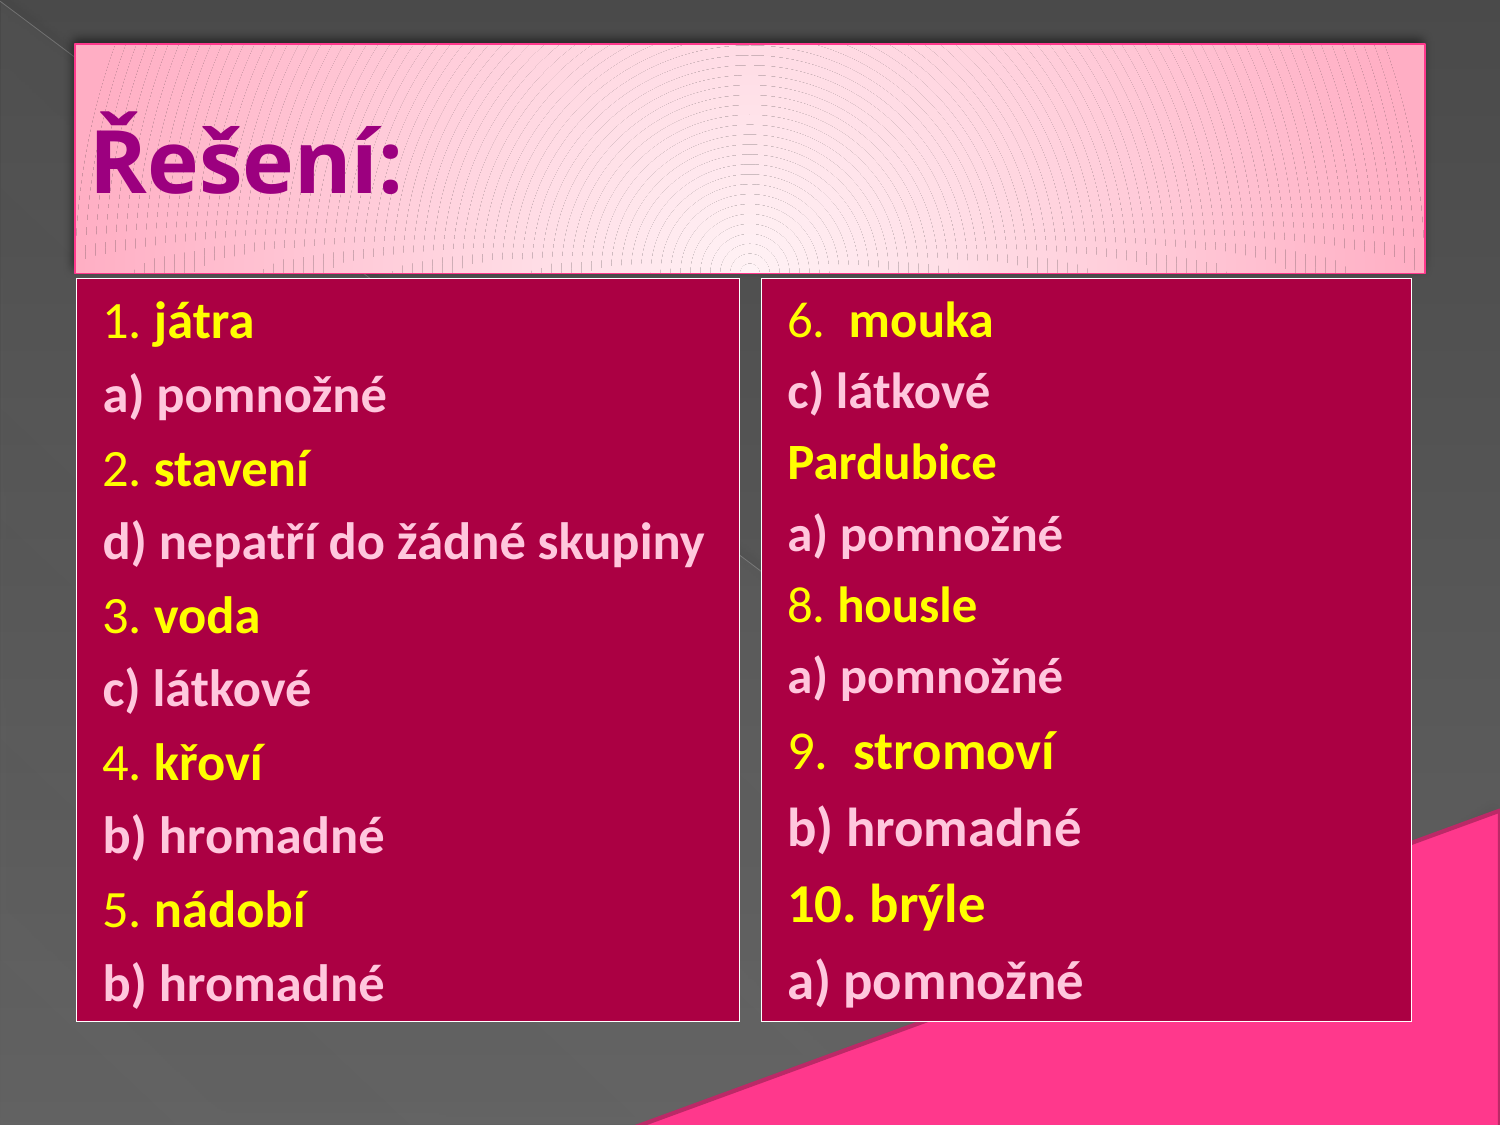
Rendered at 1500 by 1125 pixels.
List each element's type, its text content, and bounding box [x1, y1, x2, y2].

text_box [634, 808, 1500, 1125]
list 6. mouka c) látkové Pardubice a) pomnožné 8. housle a) pomnožné 9. stromoví b) hromadné 10. brýle a) pomnožné [761, 278, 1412, 1022]
title Řešení: [74, 43, 1426, 274]
list 1. játra a) pomnožné 2. stavení d) nepatří do žádné skupiny 3. voda c) látkové 4. křoví b) hromadné 5. nádobí b) hromadné [76, 278, 740, 1022]
